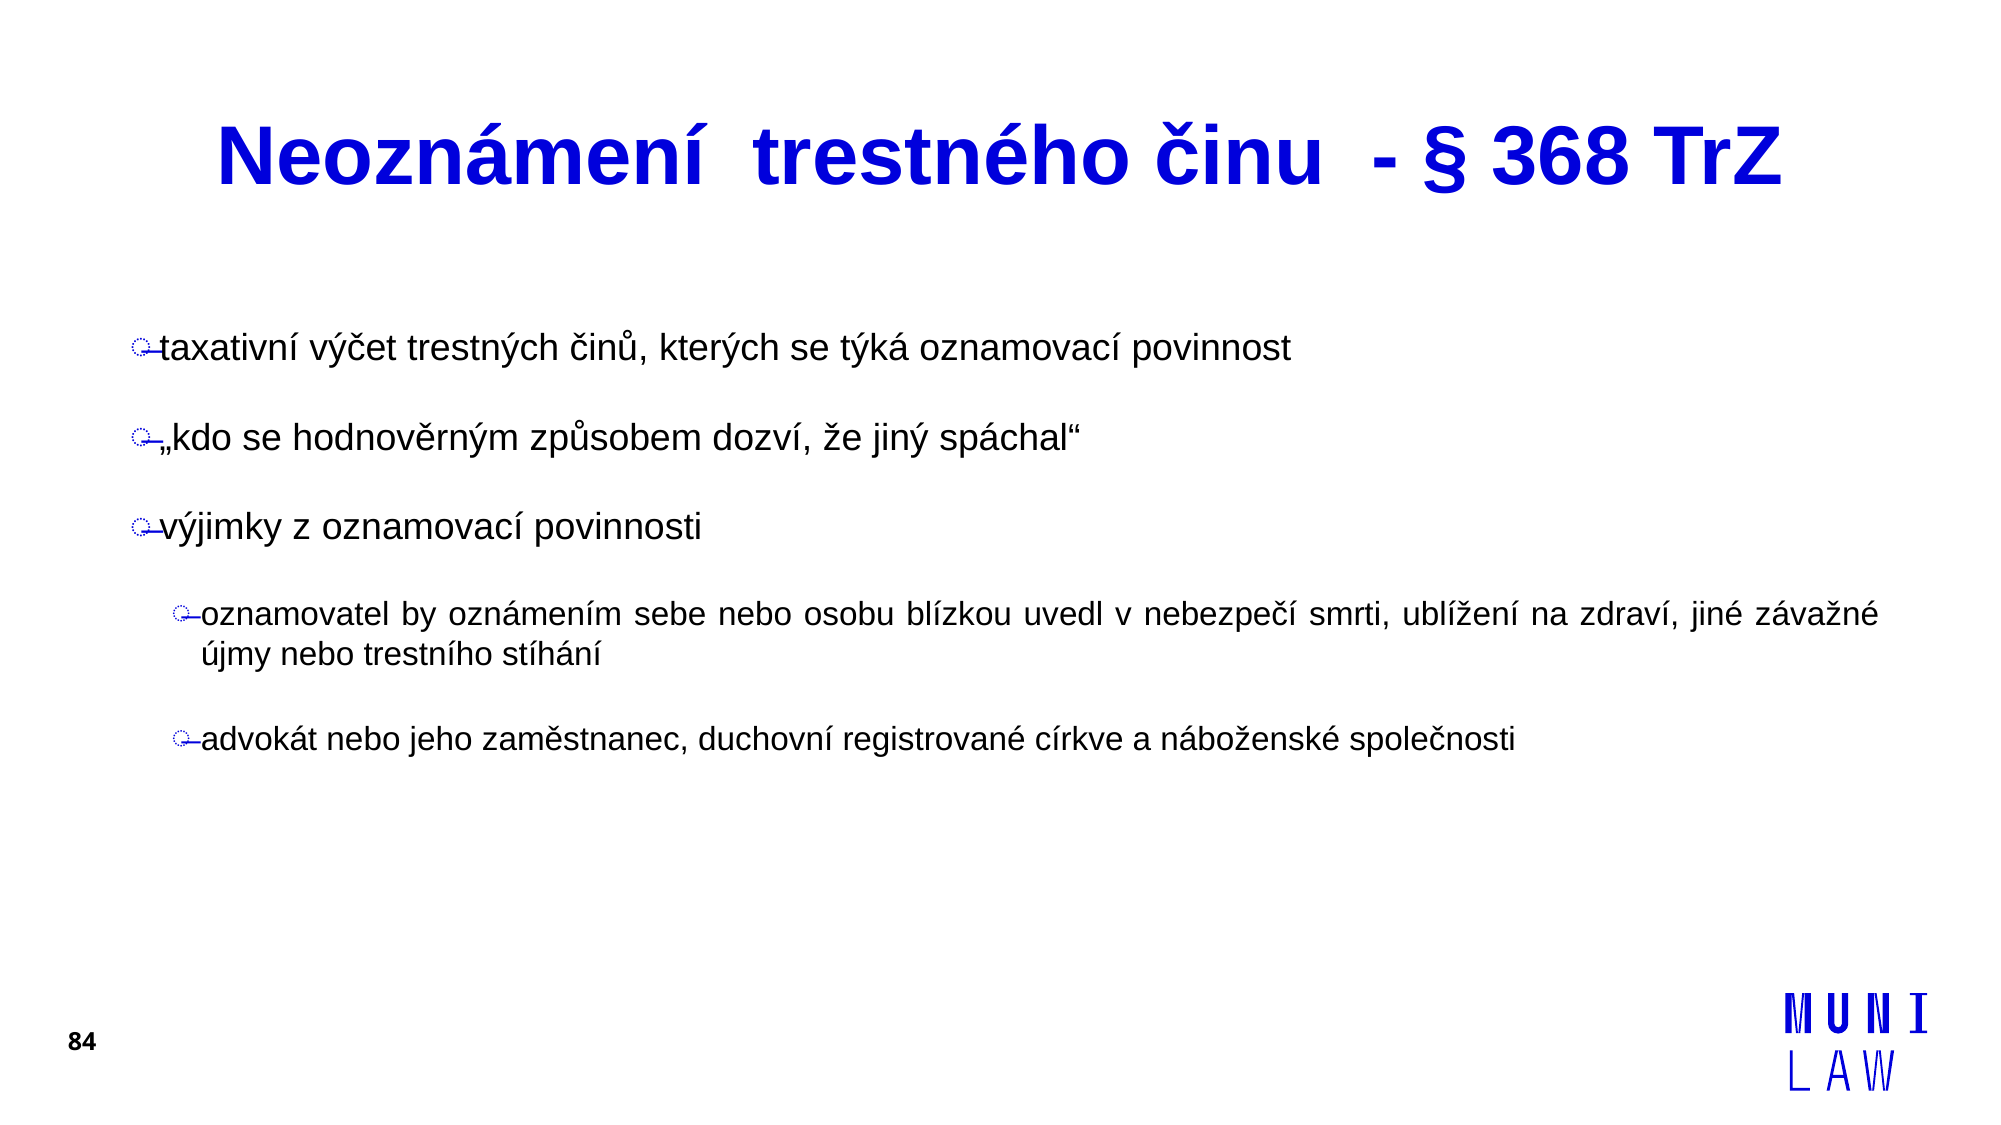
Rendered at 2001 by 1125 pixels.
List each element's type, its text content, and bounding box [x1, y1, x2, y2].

slide_number 84 [67, 1021, 110, 1063]
list taxativní výčet trestných činů, kterých se týká oznamovací povinnost „kdo se hodnověrným způsobem dozví, že jiný spáchal“ výjimky z oznamovací povinnosti oznamovatel by oznámením sebe nebo osobu blízkou uvedl v nebezpečí smrti, ublížení na zdraví, jiné závažné újmy nebo trestního stíhání advokát nebo jeho zaměstnanec, duchovní registrované církve a náboženské společnosti [118, 277, 1883, 957]
title Neoznámení trestného činu - § 368 TrZ [118, 118, 1883, 193]
